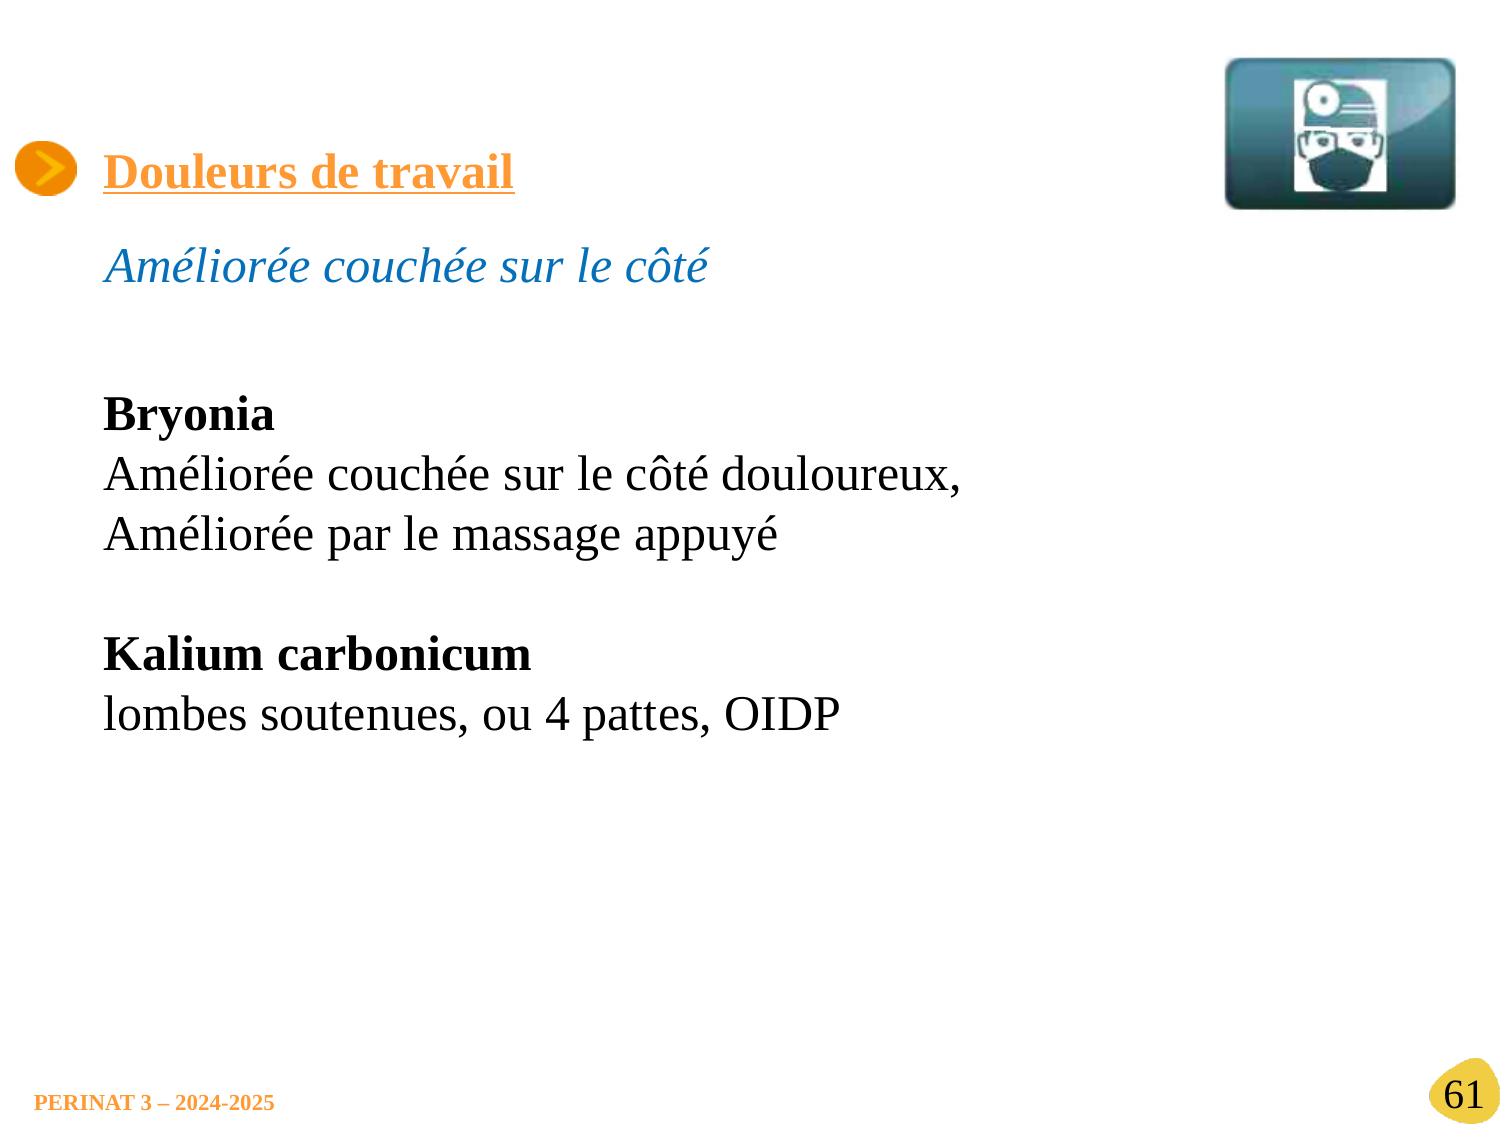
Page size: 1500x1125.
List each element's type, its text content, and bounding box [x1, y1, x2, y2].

title Douleurs de travail [88, 112, 1206, 225]
picture [1423, 1056, 1500, 1125]
text_box Bryonia Améliorée couchée sur le côté douloureux, Améliorée par le massage appuyé Kalium carbonicum lombes soutenues, ou 4 pattes, OIDP [88, 373, 1294, 749]
text_box Améliorée couchée sur le côté [90, 224, 724, 300]
picture [15, 141, 77, 197]
picture [1210, 49, 1471, 222]
